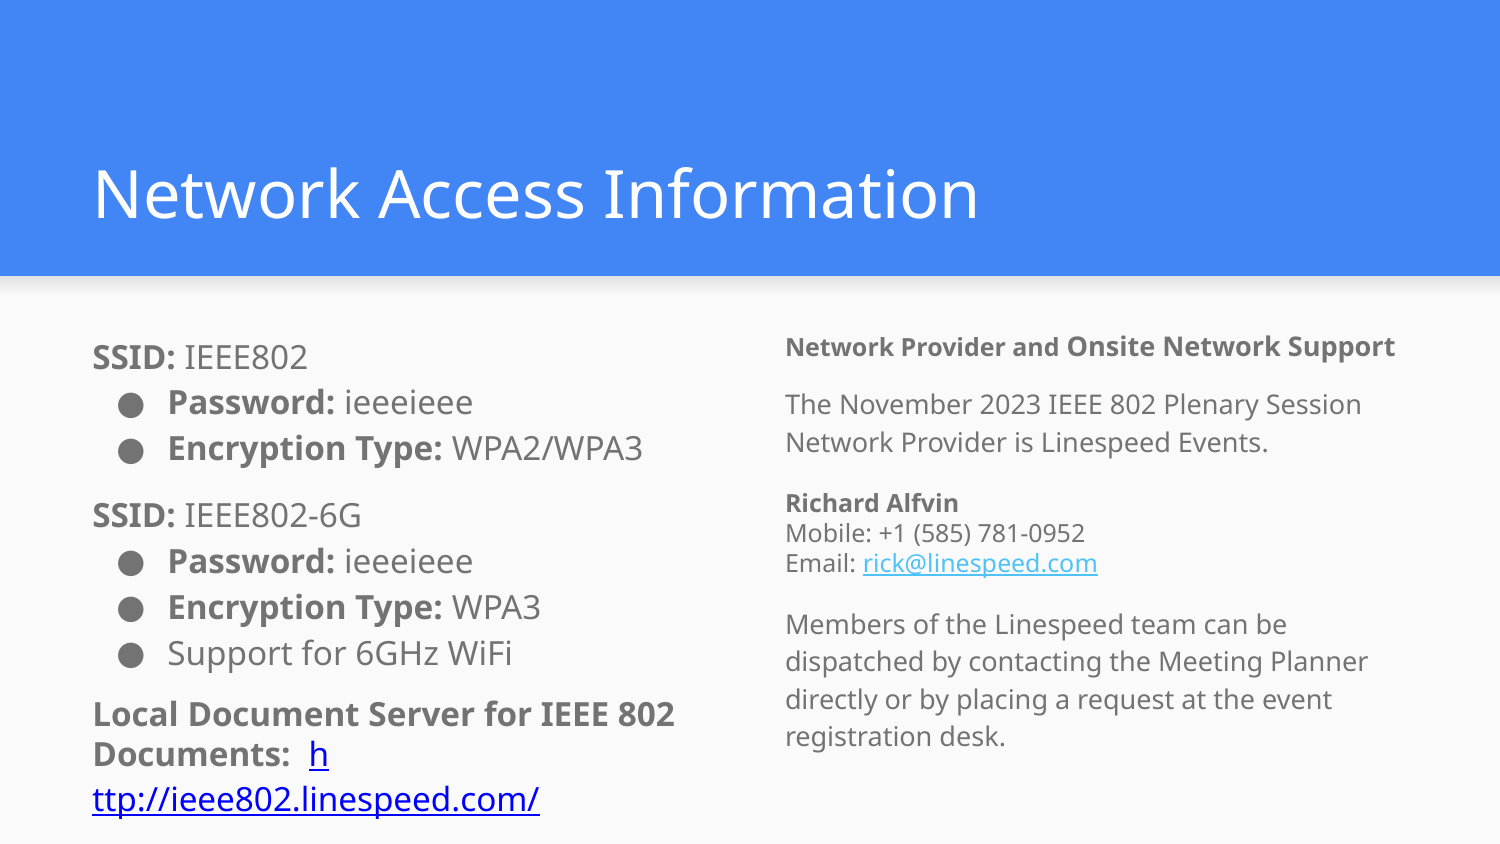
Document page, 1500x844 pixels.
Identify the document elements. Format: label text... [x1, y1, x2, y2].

list SSID: IEEE802 Password: ieeeieee Encryption Type: WPA2/WPA3 SSID: IEEE802-6G Password: ieeeieee Encryption Type: WPA3 Support for 6GHz WiFi Local Document Server for IEEE 802 Documents: http://ieee802.linespeed.com/ [77, 314, 771, 793]
title Network Access Information [77, 121, 1427, 248]
list Network Provider and Onsite Network Support The November 2023 IEEE 802 Plenary Session Network Provider is Linespeed Events. Richard Alfvin Mobile: +1 (585) 781-0952 Email: rick@linespeed.com Members of the Linespeed team can be dispatched by contacting the Meeting Planner directly or by placing a request at the event registration desk. [770, 314, 1427, 760]
